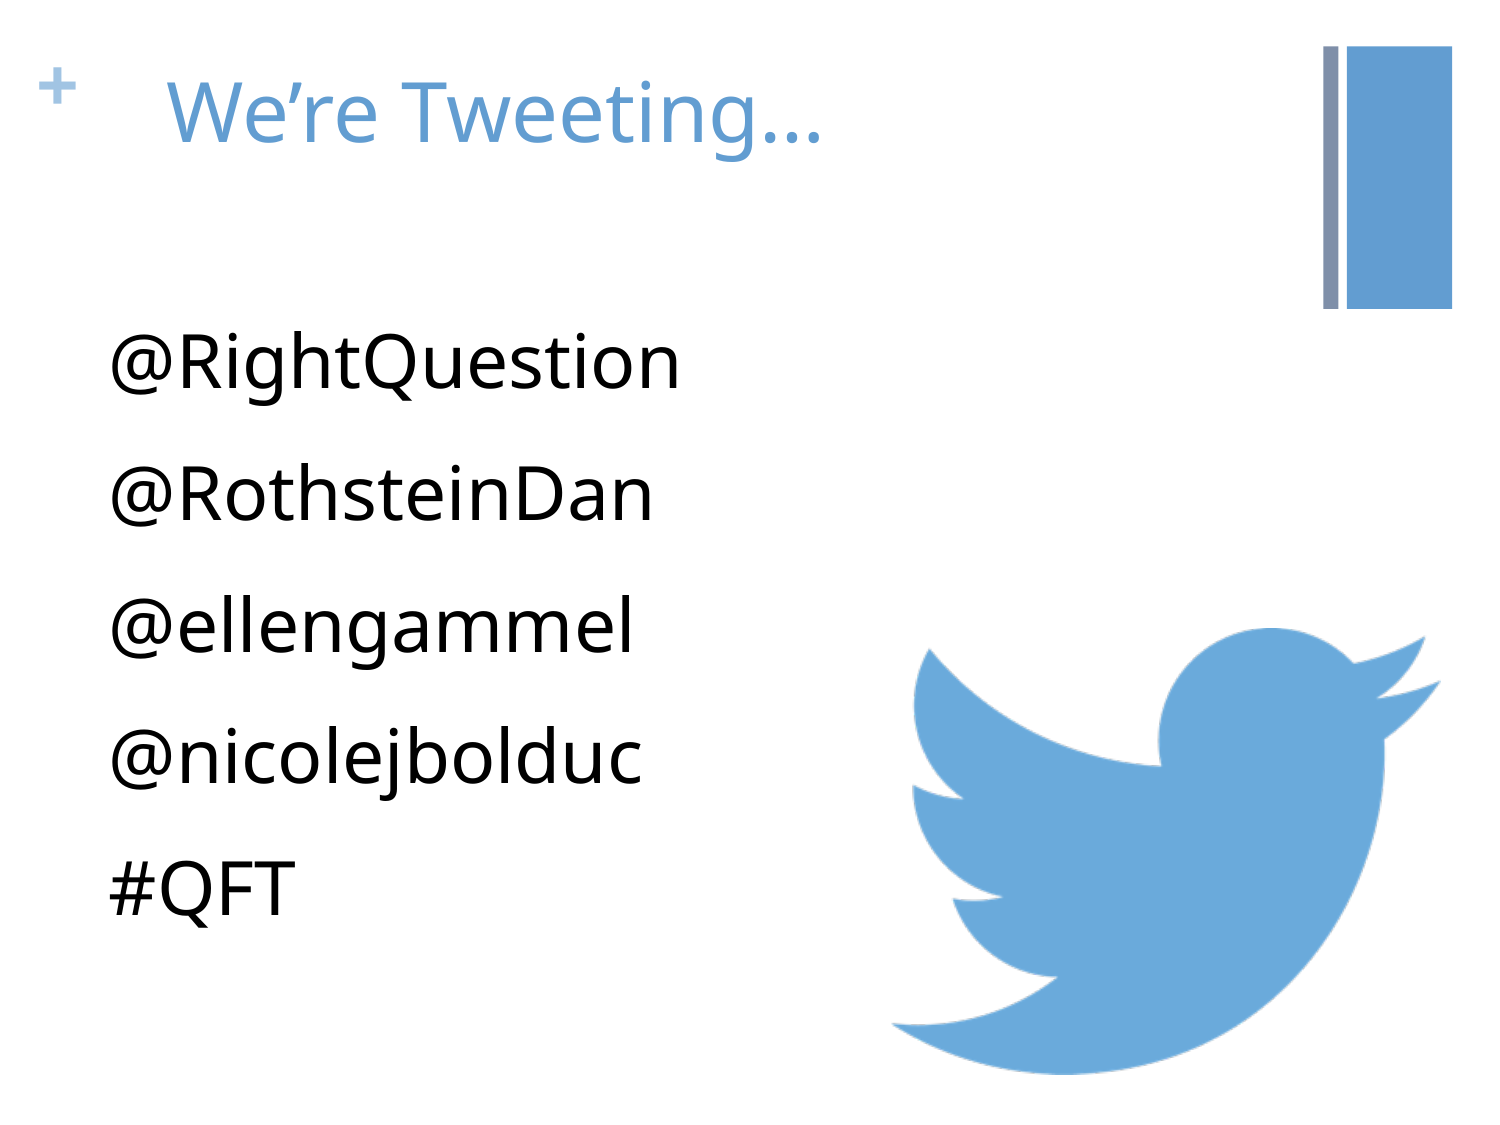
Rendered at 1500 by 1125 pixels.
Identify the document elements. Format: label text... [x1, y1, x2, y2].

title We’re Tweeting… [151, 51, 1392, 234]
text_box @RightQuestion @RothsteinDan @ellengammel @nicolejbolduc #QFT [94, 234, 1449, 1075]
picture [891, 627, 1442, 1075]
